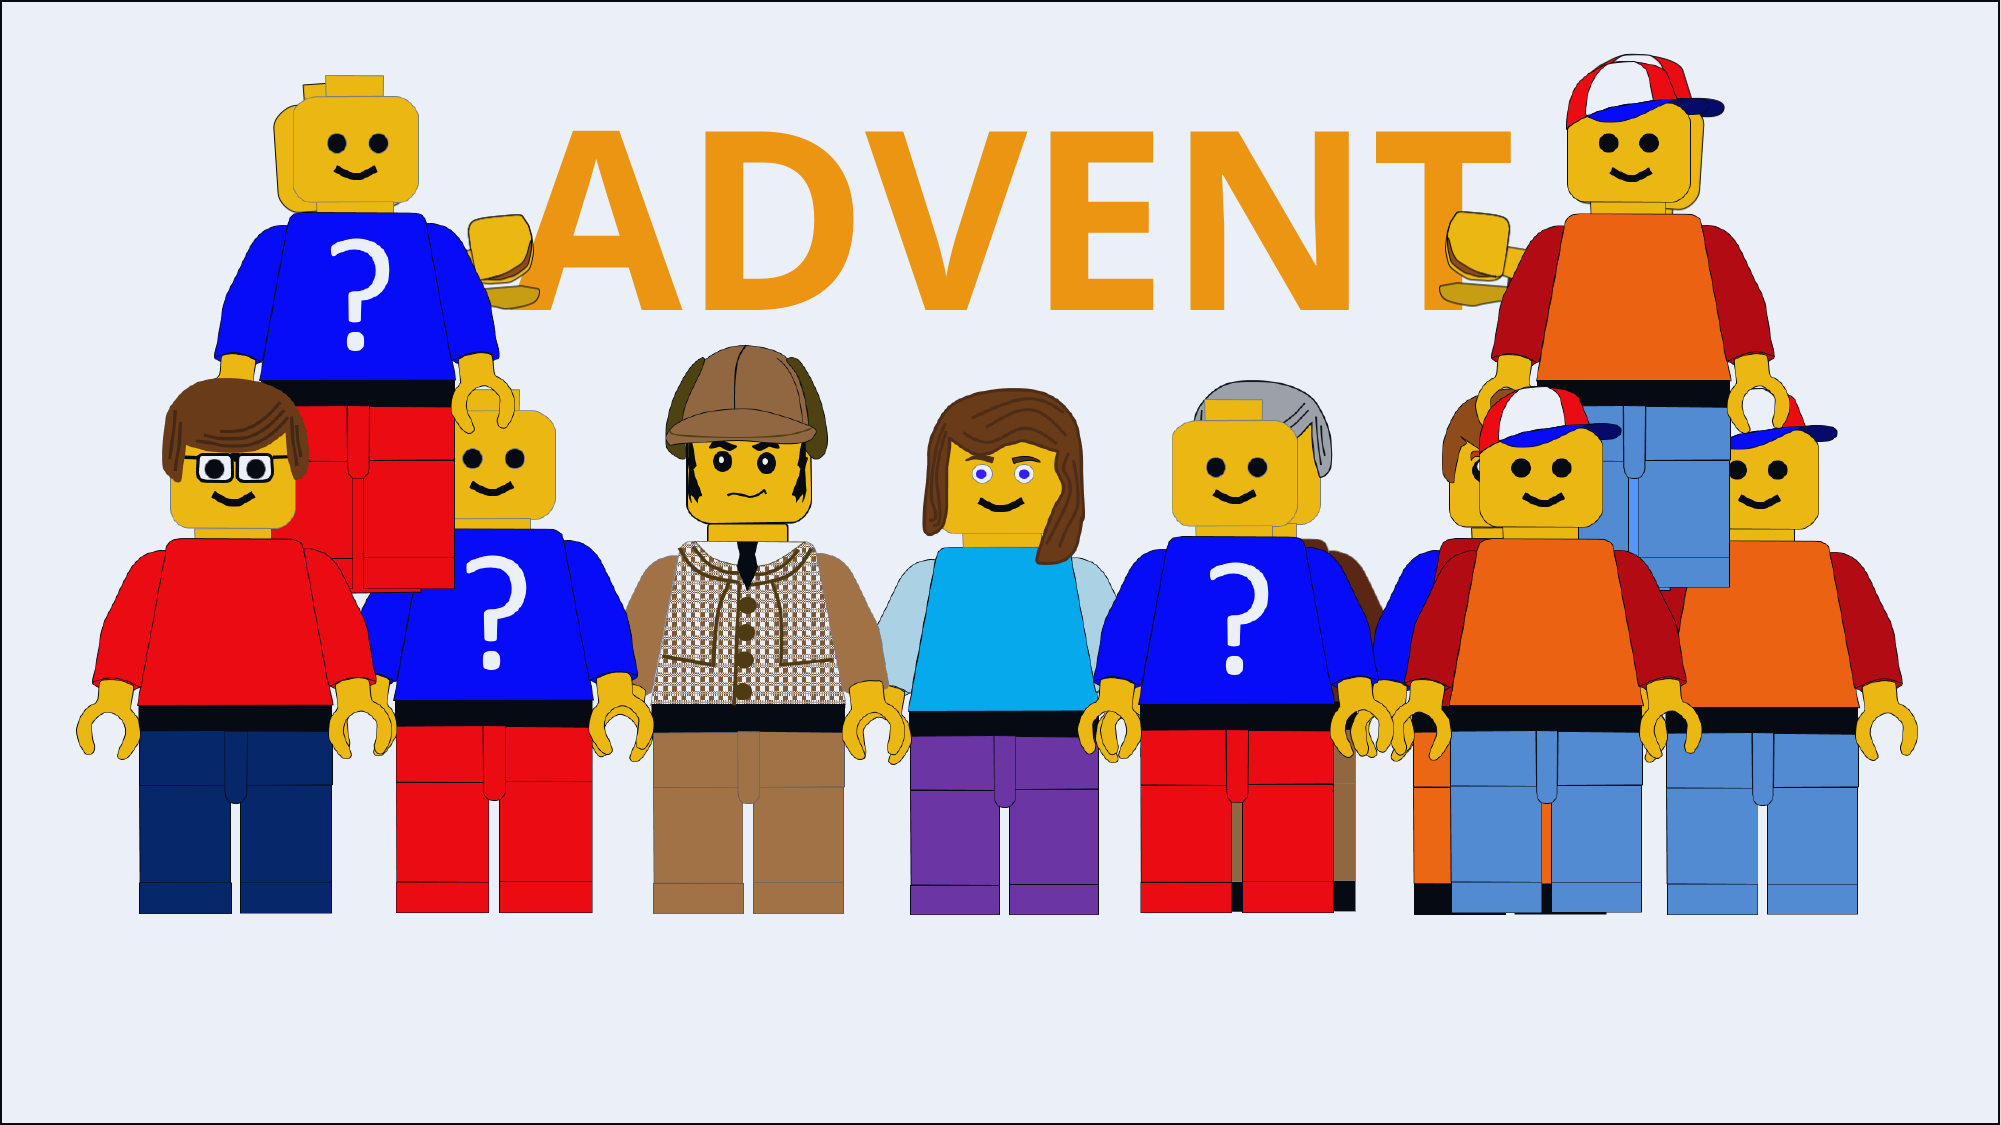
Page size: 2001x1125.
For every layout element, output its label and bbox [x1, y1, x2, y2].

text_box [0, 0, 2000, 1125]
picture [76, 53, 1918, 915]
